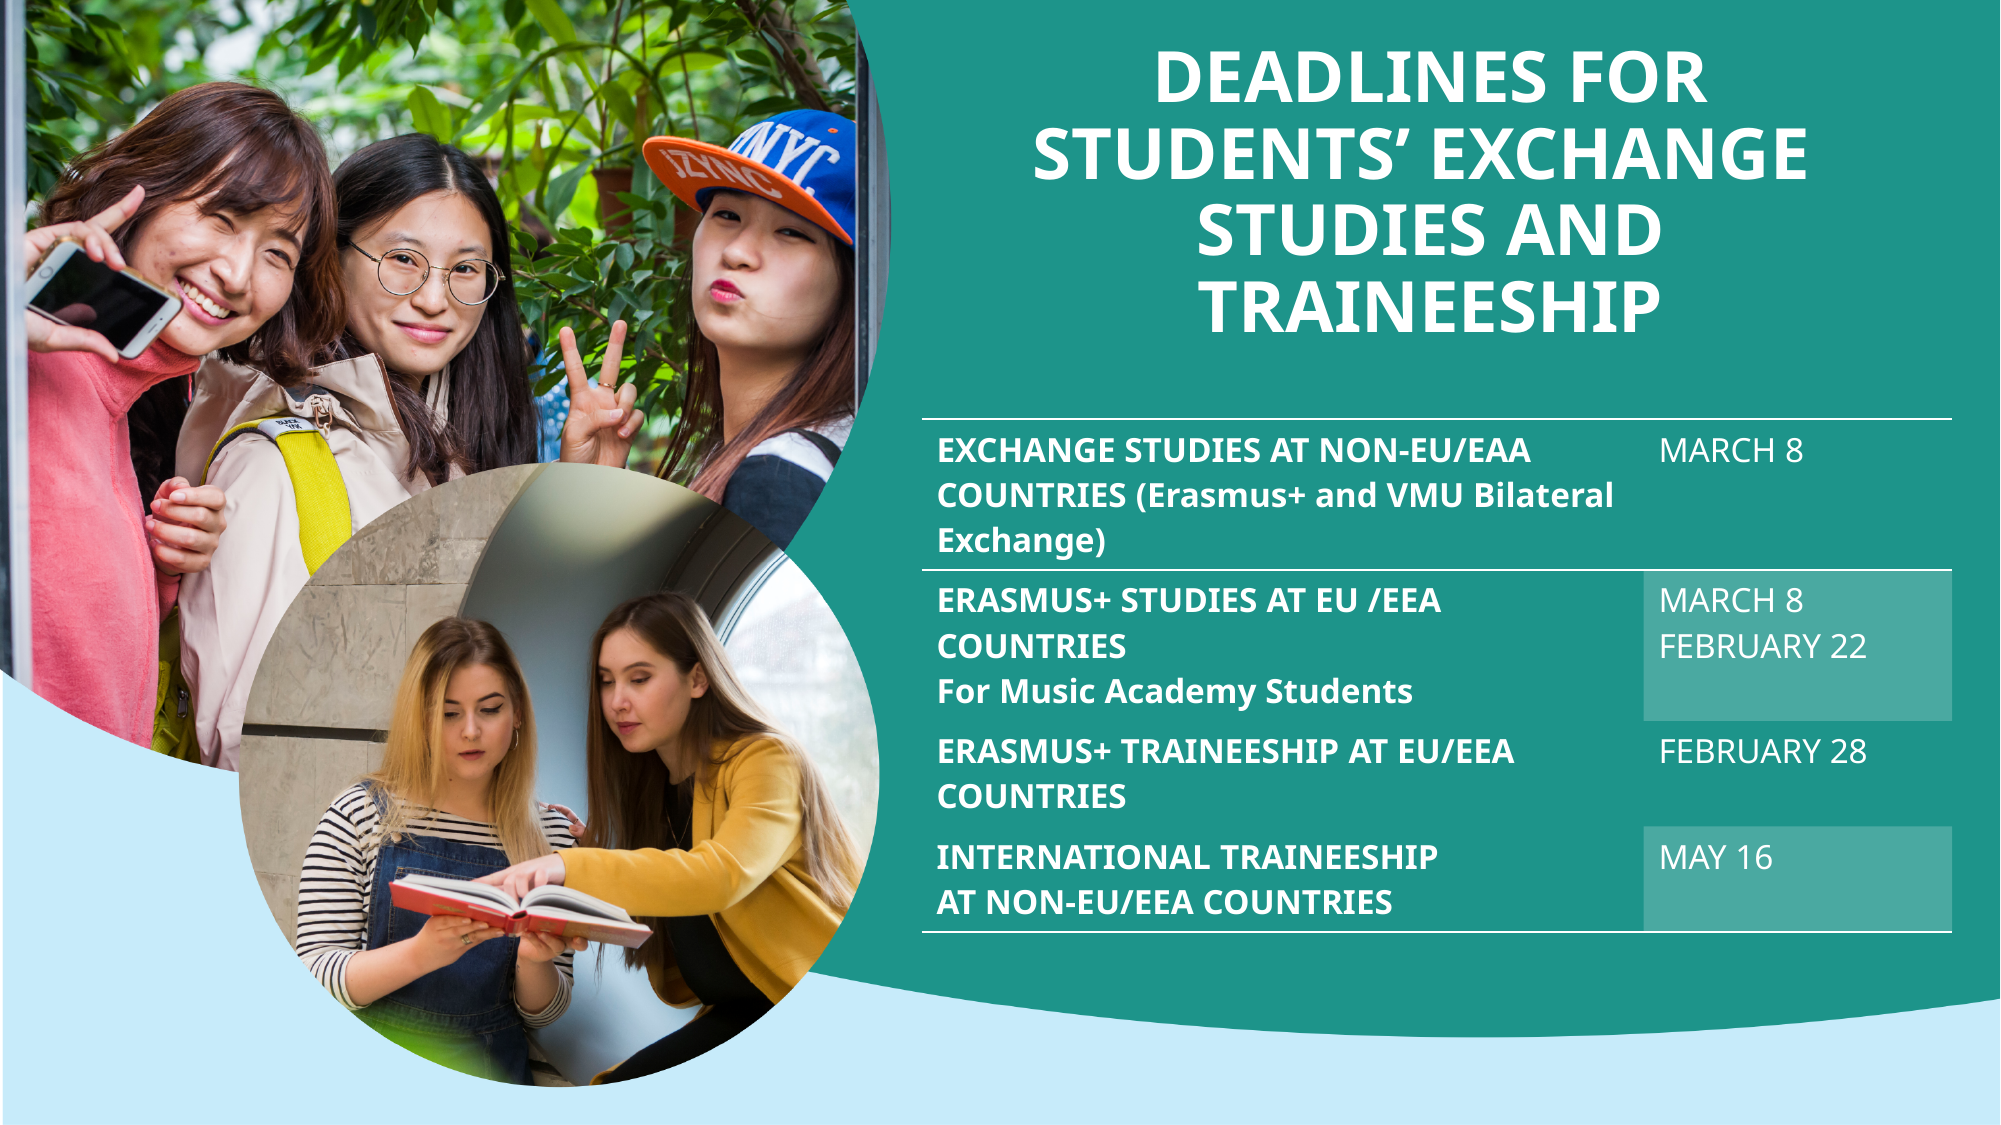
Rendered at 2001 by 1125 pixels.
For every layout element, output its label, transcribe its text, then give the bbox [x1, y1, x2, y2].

table_cell FEBRUARY 28 [1644, 721, 1952, 826]
table_cell ERASMUS+ TRAINEESHIP AT EU/EEA COUNTRIES [922, 721, 1644, 826]
table_cell MAY 16 [1644, 826, 1952, 931]
picture [0, 0, 2001, 1125]
table_cell International TRAINEESHIP AT NON-EU/EEA COUNTRIES [922, 826, 1644, 931]
table_header exchange StudIES at Non-EU/EAA countries (Erasmus+ and VMU Bilateral Exchange) [922, 420, 1644, 569]
table_header March 8 [1644, 420, 1952, 569]
title DEADLINES FOR STUDENTS’ EXCHANGE STUDIES AND TRAINEESHIP [943, 60, 1918, 329]
table_cell March 8 FEBRUARY 22 [1644, 571, 1952, 721]
table_cell ERASMUS+ STUDIES AT EU /EEA COUNTRIES For Music Academy Students [922, 571, 1644, 721]
